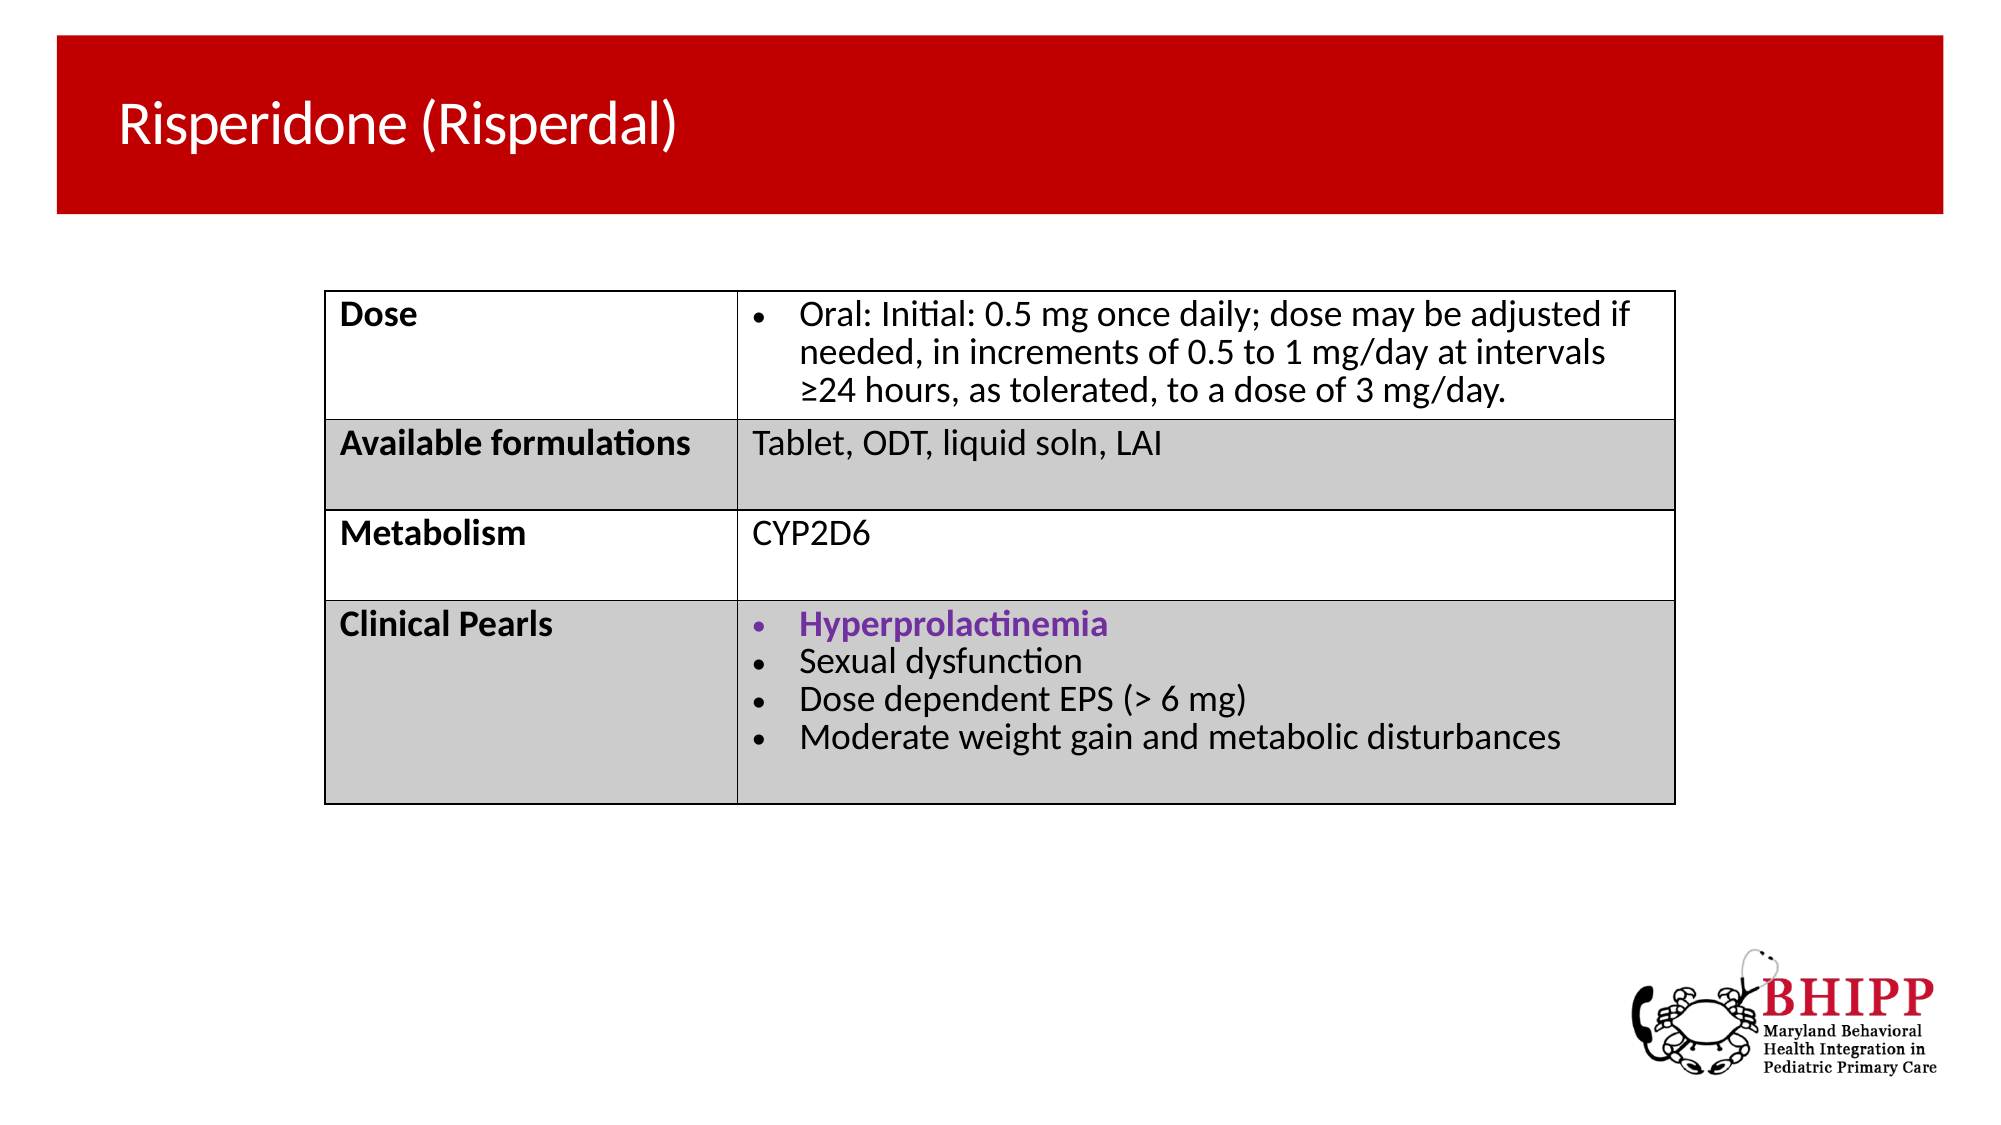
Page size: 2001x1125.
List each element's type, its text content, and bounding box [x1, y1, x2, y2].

table_header Dose [326, 292, 737, 419]
table_cell Hyperprolactinemia Sexual dysfunction Dose dependent EPS (> 6 mg) Moderate weight gain and metabolic disturbances [738, 601, 1674, 803]
table_cell Clinical Pearls [326, 601, 737, 803]
table_cell Tablet, ODT, liquid soln, LAI [738, 420, 1674, 509]
title Risperidone (Risperdal) [103, 50, 1835, 200]
table_cell Metabolism [326, 511, 737, 600]
picture [1602, 921, 1964, 1103]
table_cell CYP2D6 [738, 511, 1674, 600]
table_header Oral: Initial: 0.5 mg once daily; dose may be adjusted if needed, in increments of 0.5 to 1 mg/day at intervals ≥24 hours, as tolerated, to a dose of 3 mg/day. [738, 292, 1674, 419]
table_cell Available formulations [326, 420, 737, 509]
